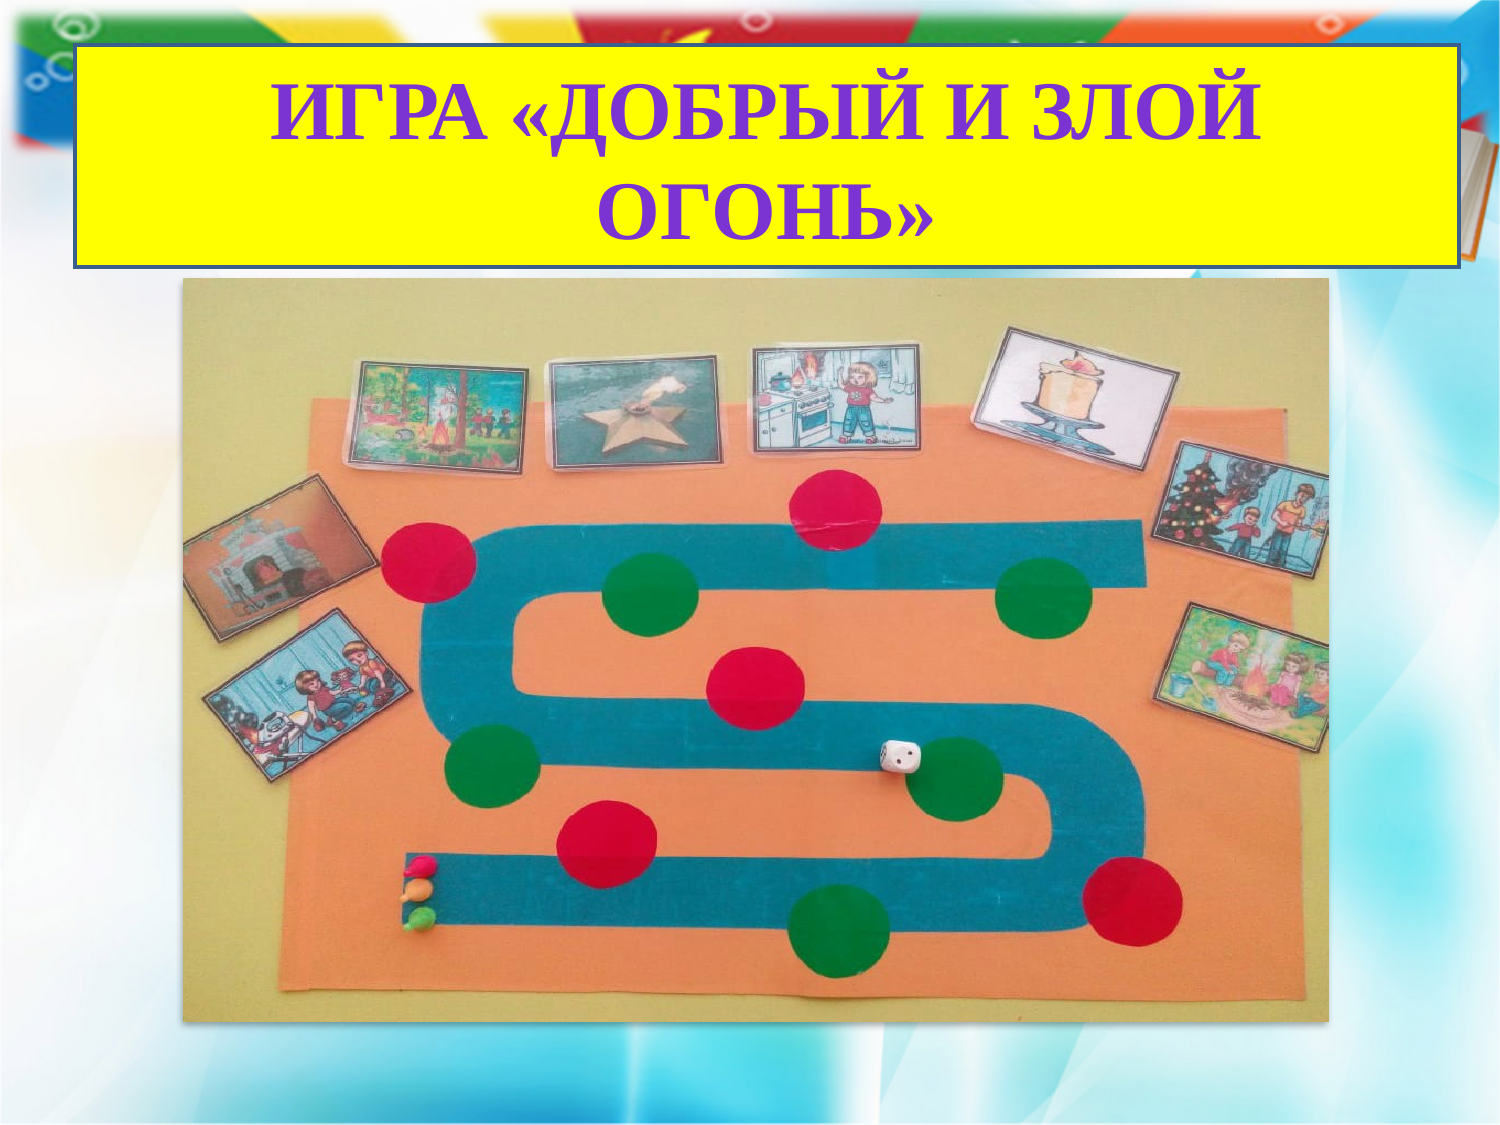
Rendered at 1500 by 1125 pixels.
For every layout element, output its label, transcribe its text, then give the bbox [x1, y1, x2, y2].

title ИГРА «Добрый и злой огонь» [73, 43, 1461, 269]
picture [0, 0, 1500, 1125]
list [182, 278, 1329, 1022]
